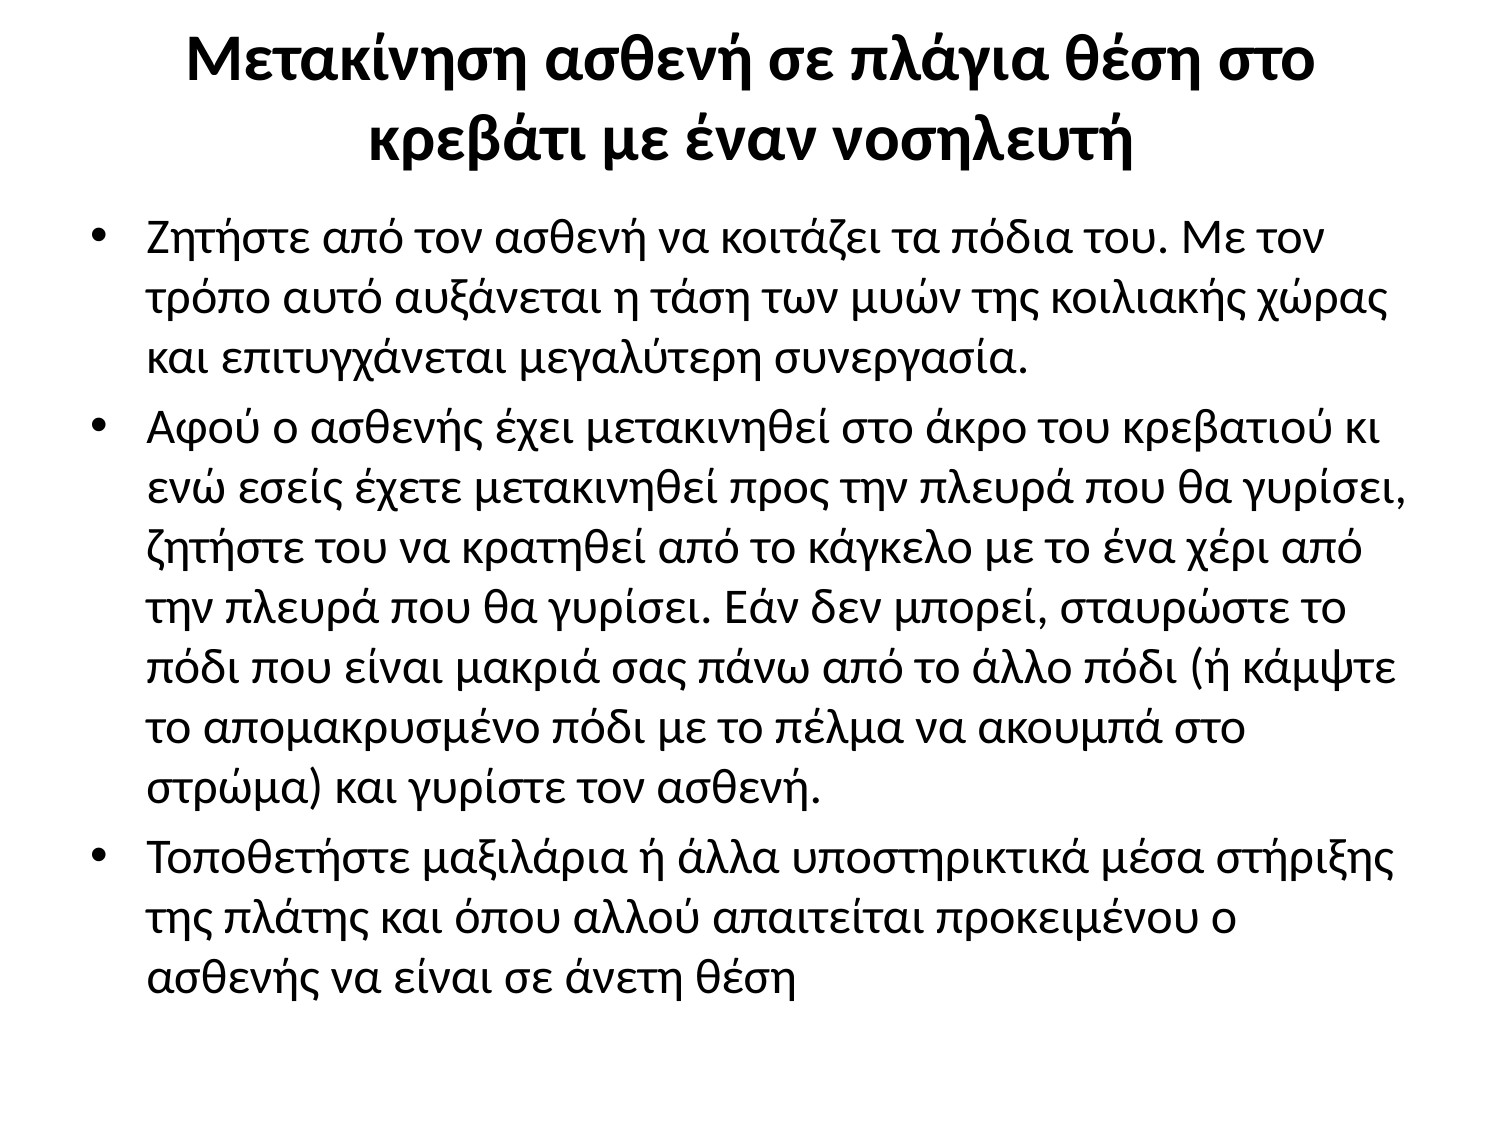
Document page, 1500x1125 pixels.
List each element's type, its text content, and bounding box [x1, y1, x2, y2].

title Μετακίνηση ασθενή σε πλάγια θέση στο κρεβάτι με έναν νοσηλευτή [76, 19, 1427, 169]
list Ζητήστε από τον ασθενή να κοιτάζει τα πόδια του. Με τον τρόπο αυτό αυξάνεται η τάση των μυών της κοιλιακής χώρας και επιτυγχάνεται μεγαλύτερη συνεργασία. Αφού ο ασθενής έχει μετακινηθεί στο άκρο του κρεβατιού κι ενώ εσείς έχετε μετακινηθεί προς την πλευρά που θα γυρίσει, ζητήστε του να κρατηθεί από το κάγκελο με το ένα χέρι από την πλευρά που θα γυρίσει. Εάν δεν μπορεί, σταυρώστε το πόδι που είναι μακριά σας πάνω από το άλλο πόδι (ή κάμψτε το απομακρυσμένο πόδι με το πέλμα να ακουμπά στο στρώμα) και γυρίστε τον ασθενή. Τοποθετήστε μαξιλάρια ή άλλα υποστηρικτικά μέσα στήριξης της πλάτης και όπου αλλού απαιτείται προκειμένου ο ασθενής να είναι σε άνετη θέση [75, 196, 1425, 1024]
